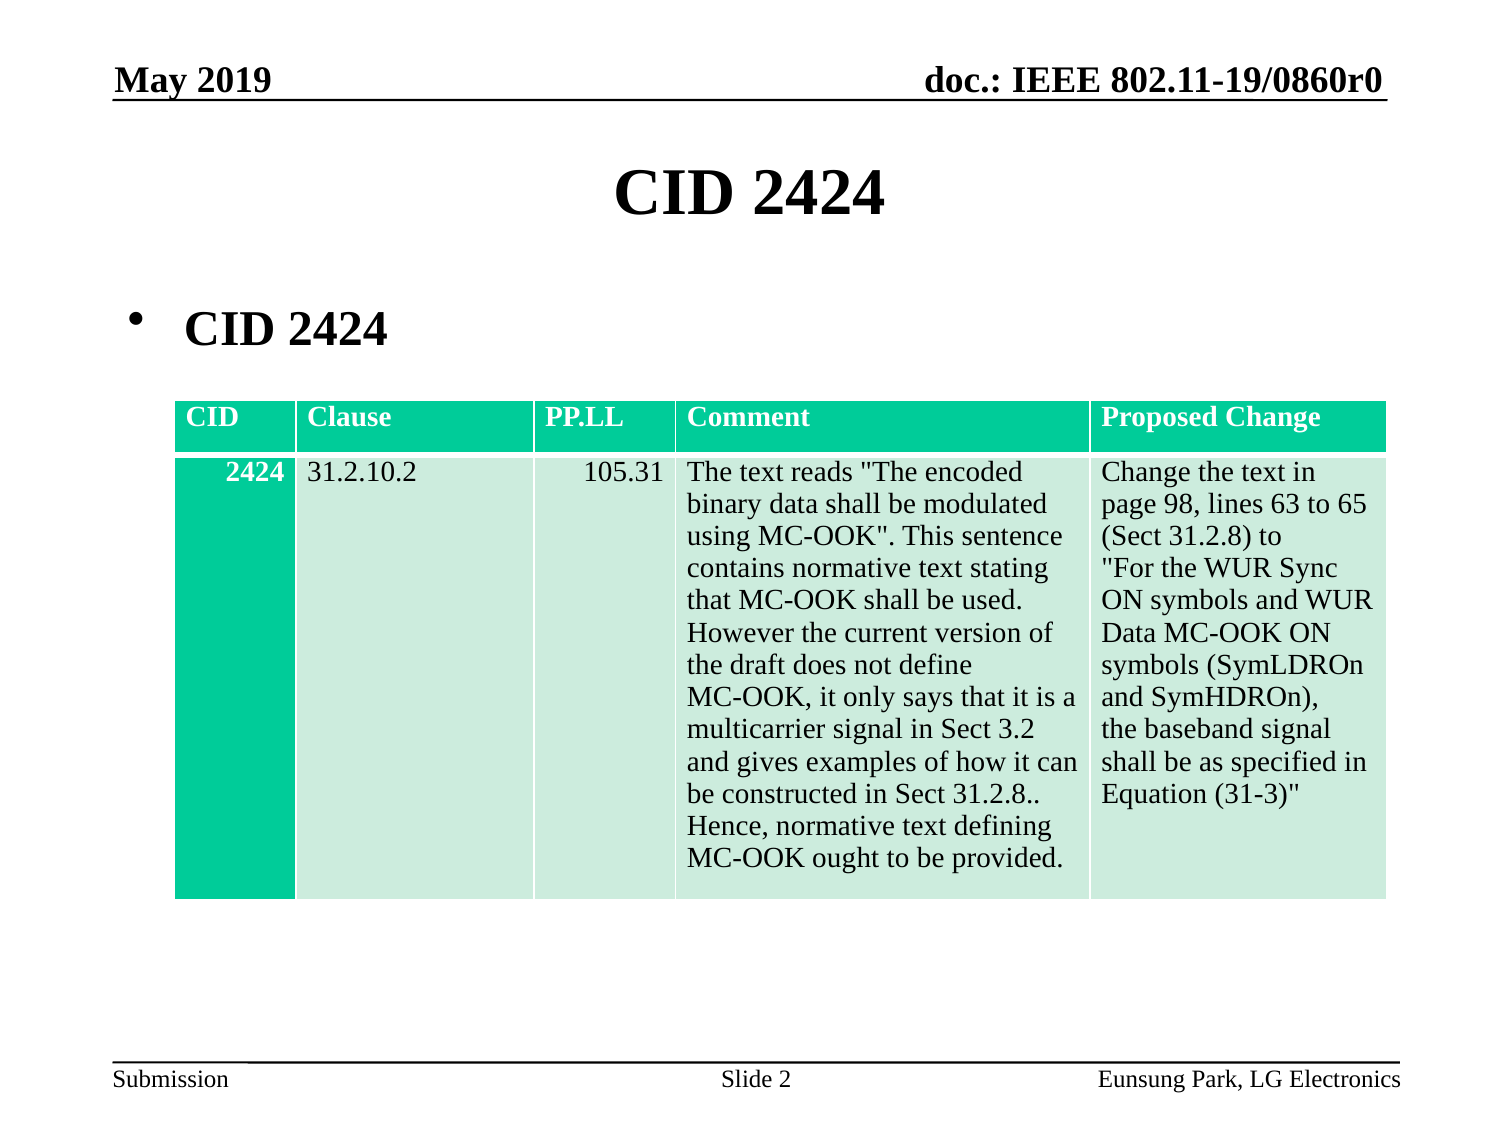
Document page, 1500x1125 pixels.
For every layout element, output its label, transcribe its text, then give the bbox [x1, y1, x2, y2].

table_header CID [175, 401, 295, 452]
title CID 2424 [112, 112, 1388, 263]
table_header Clause [297, 401, 533, 452]
table_cell Change the text in page 98, lines 63 to 65 (Sect 31.2.8) to "For the WUR Sync ON symbols and WUR Data MC-OOK ON symbols (SymLDROn and SymHDROn), the baseband signal shall be as specified in Equation (31-3)" [1091, 458, 1386, 899]
table_header PP.LL [535, 401, 675, 452]
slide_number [114, 54, 274, 101]
table_cell The text reads "The encoded binary data shall be modulated using MC-OOK". This sentence contains normative text stating that MC-OOK shall be used. However the current version of the draft does not define MC-OOK, it only says that it is a multicarrier signal in Sect 3.2 and gives examples of how it can be constructed in Sect 31.2.8.. Hence, normative text defining MC-OOK ought to be provided. [676, 458, 1089, 899]
list CID 2424 [112, 287, 1388, 1000]
table_cell 2424 [175, 458, 295, 899]
table_cell 105.31 [535, 458, 675, 899]
footer Eunsung Park, LG Electronics [1038, 1061, 1402, 1093]
table_header Proposed Change [1091, 401, 1386, 452]
table_cell 31.2.10.2 [297, 458, 533, 899]
table_header Comment [676, 401, 1089, 452]
slide_number Slide 2 [712, 1061, 800, 1093]
